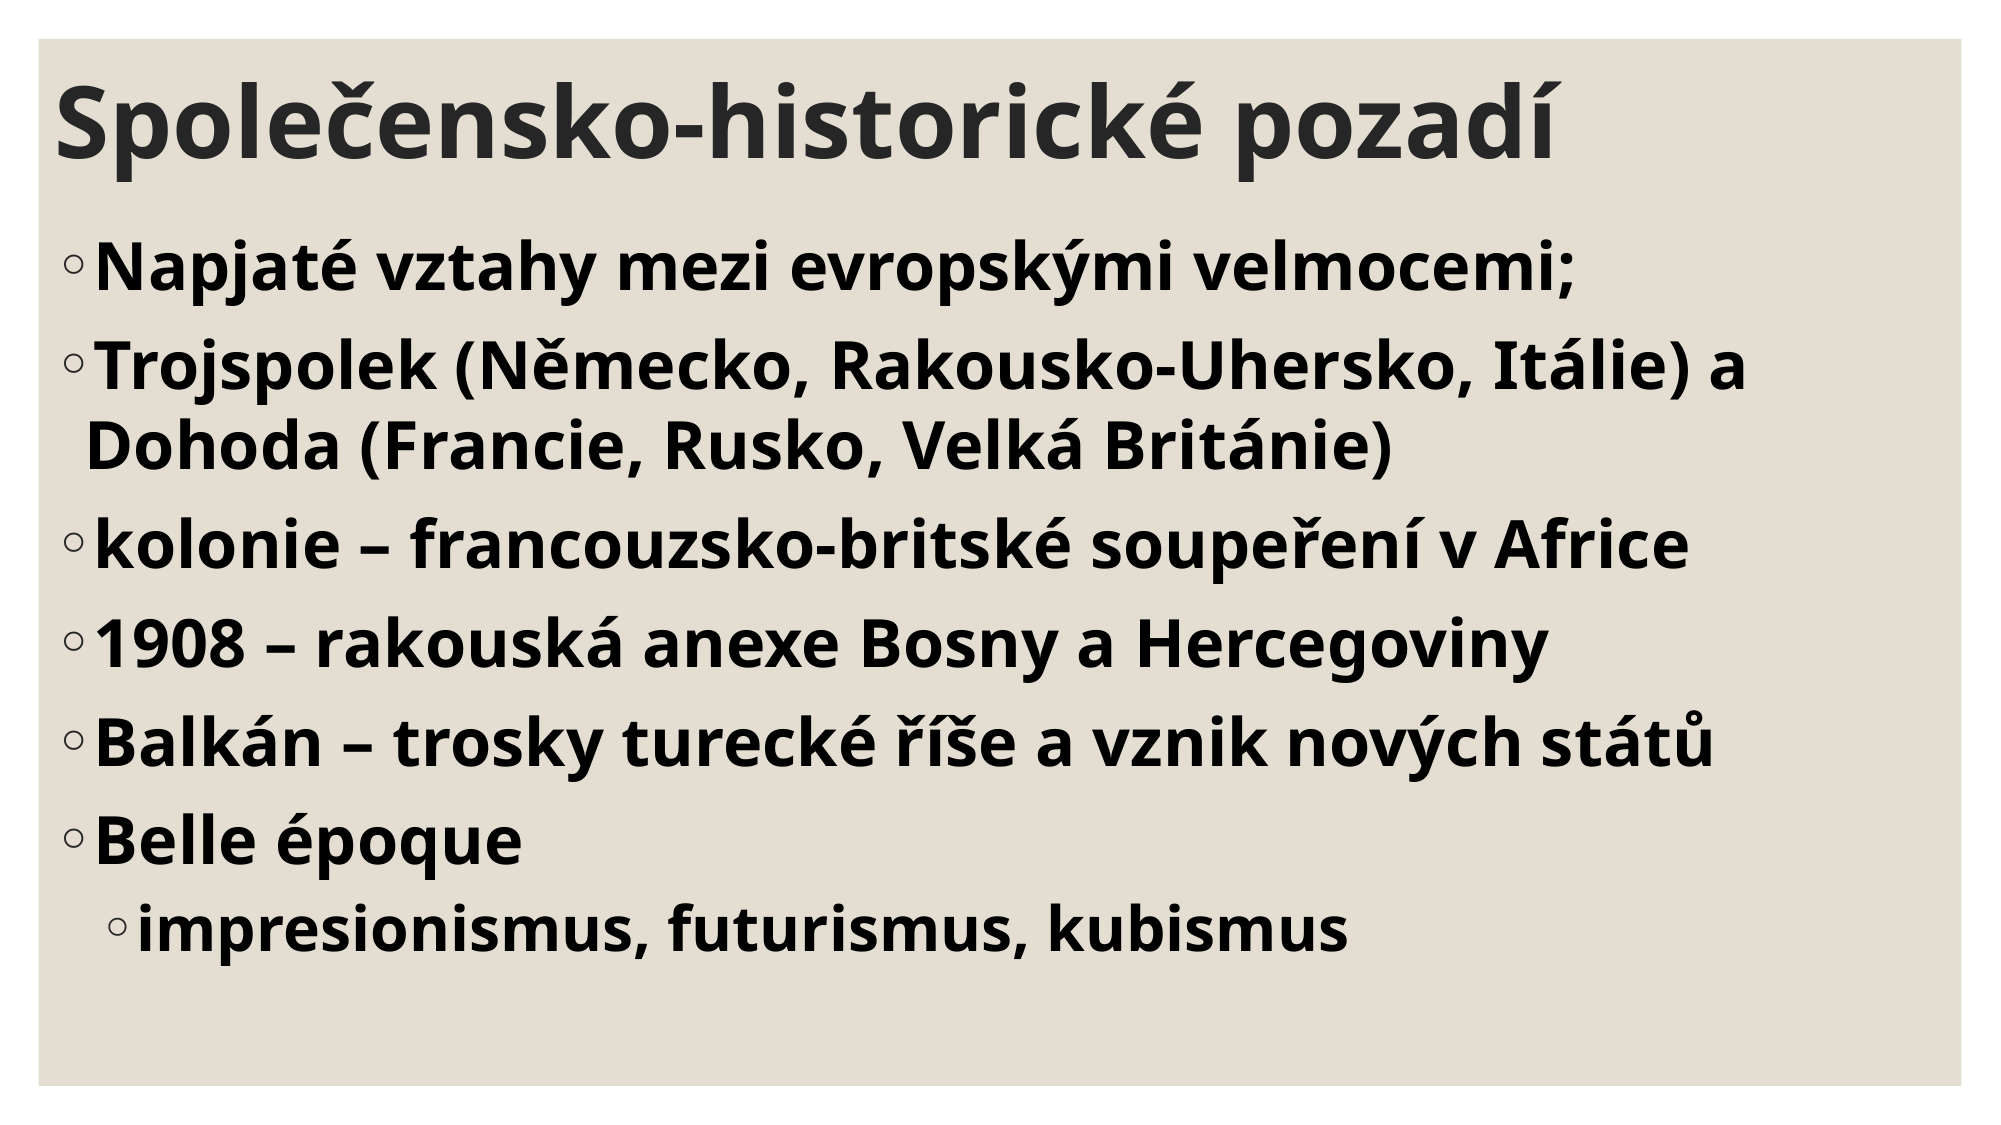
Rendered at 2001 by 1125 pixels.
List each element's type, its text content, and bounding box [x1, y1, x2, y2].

title Společensko-historické pozadí [39, 49, 1958, 203]
list Napjaté vztahy mezi evropskými velmocemi; Trojspolek (Německo, Rakousko-Uhersko, Itálie) a Dohoda (Francie, Rusko, Velká Británie) kolonie – francouzsko-britské soupeření v Africe 1908 – rakouská anexe Bosny a Hercegoviny Balkán – trosky turecké říše a vznik nových států Belle époque impresionismus, futurismus, kubismus [39, 216, 1958, 1076]
